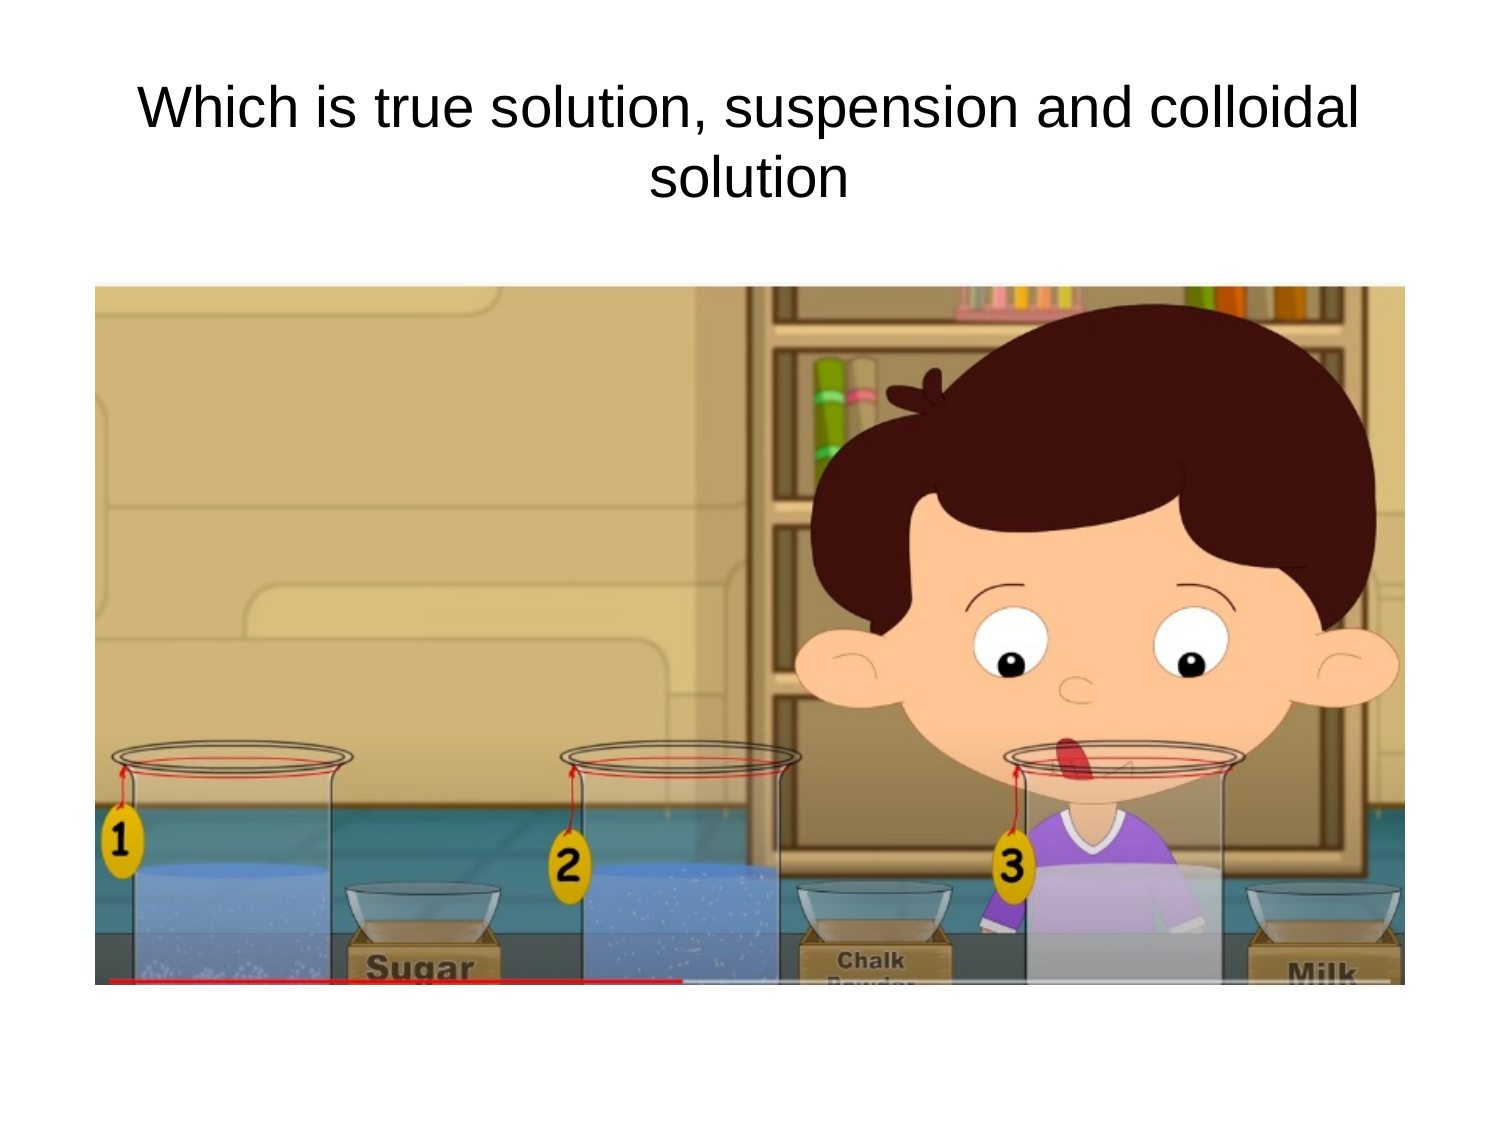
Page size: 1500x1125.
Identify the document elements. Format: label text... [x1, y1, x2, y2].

title Which is true solution, suspension and colloidal solution [75, 45, 1425, 233]
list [94, 282, 1405, 985]
